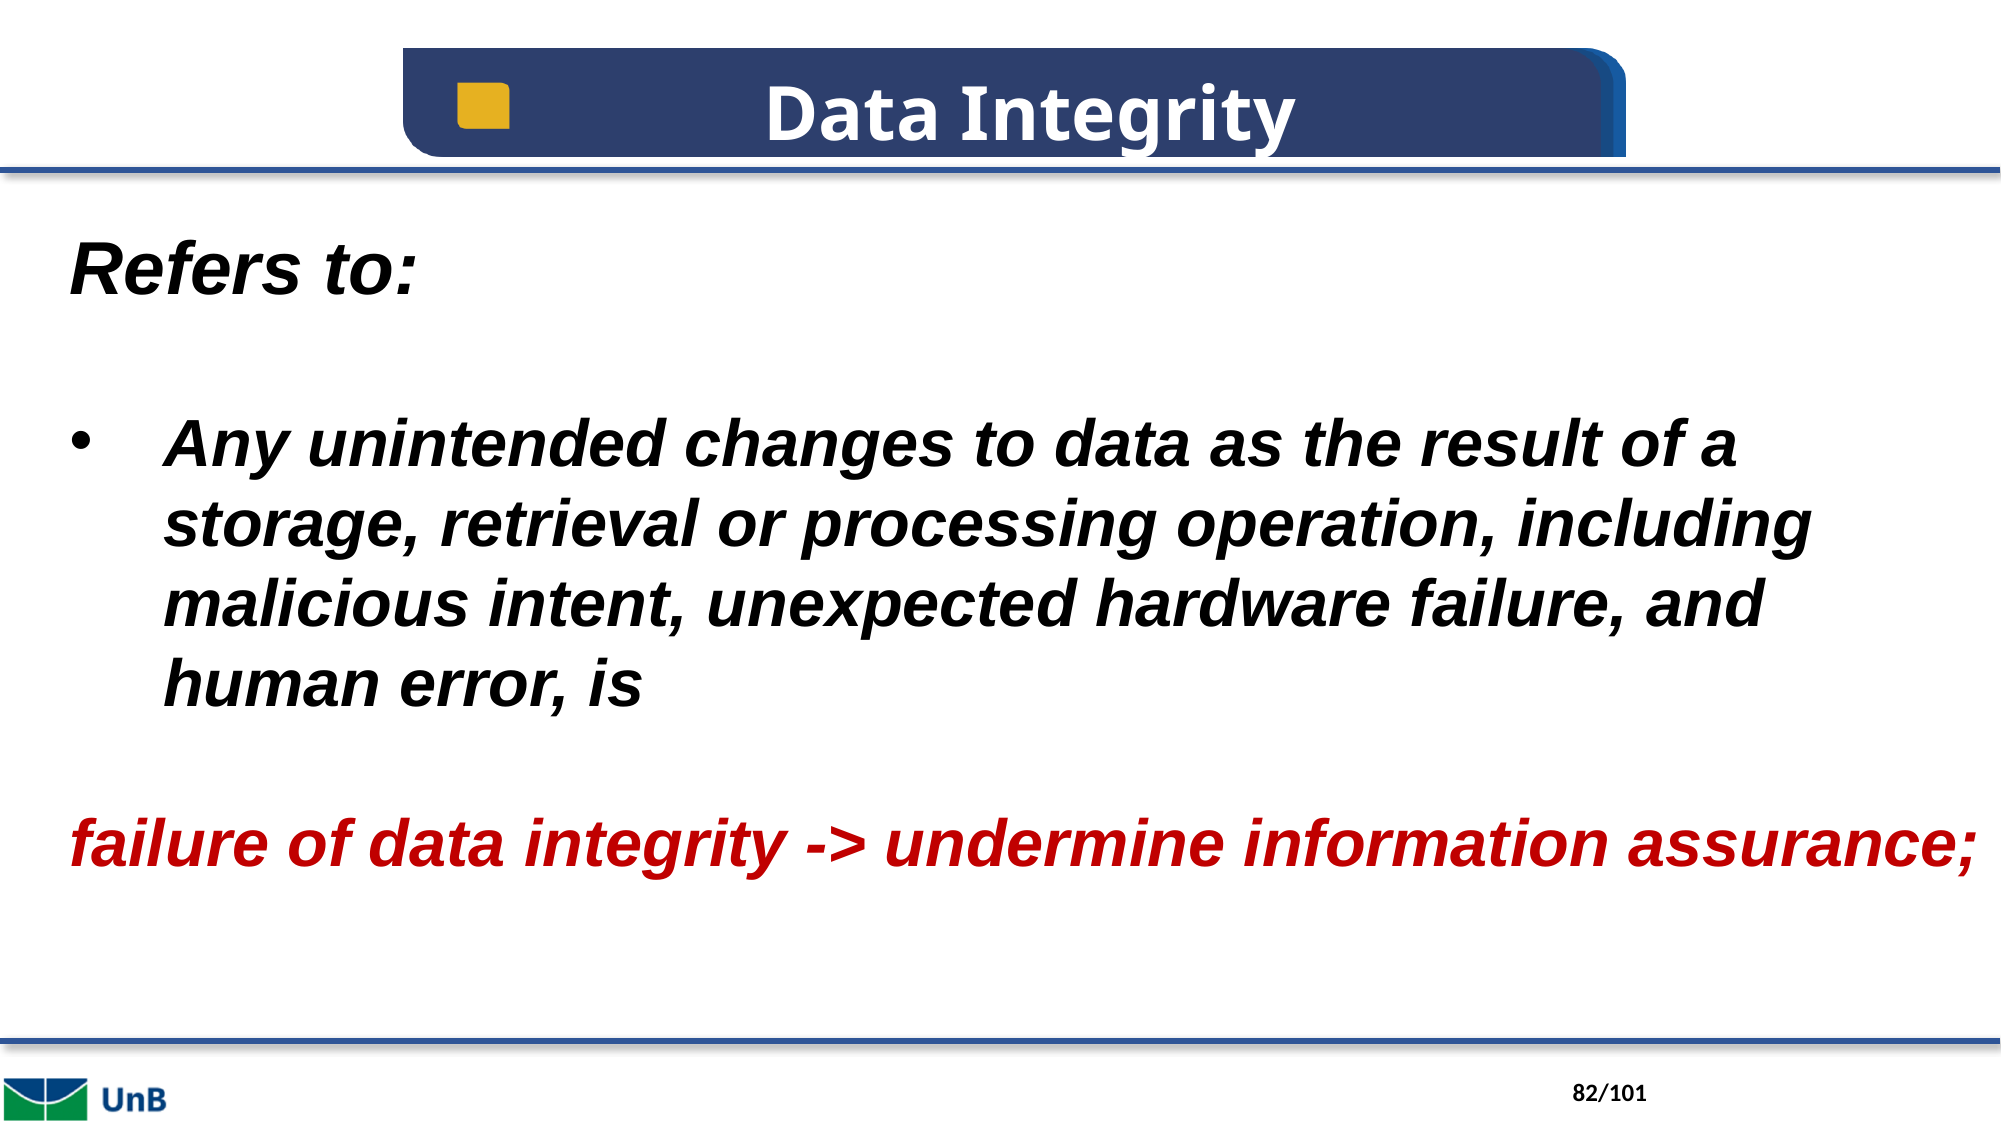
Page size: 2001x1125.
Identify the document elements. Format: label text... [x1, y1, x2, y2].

text_box Data Integrity [403, 39, 1656, 181]
text_box Refers to: Any unintended changes to data as the result of a storage, retrieval or processing operation, including malicious intent, unexpected hardware failure, and human error, is failure of data integrity -> undermine information assurance; [54, 212, 2000, 1071]
picture [403, 48, 1626, 157]
picture [0, 1072, 168, 1125]
